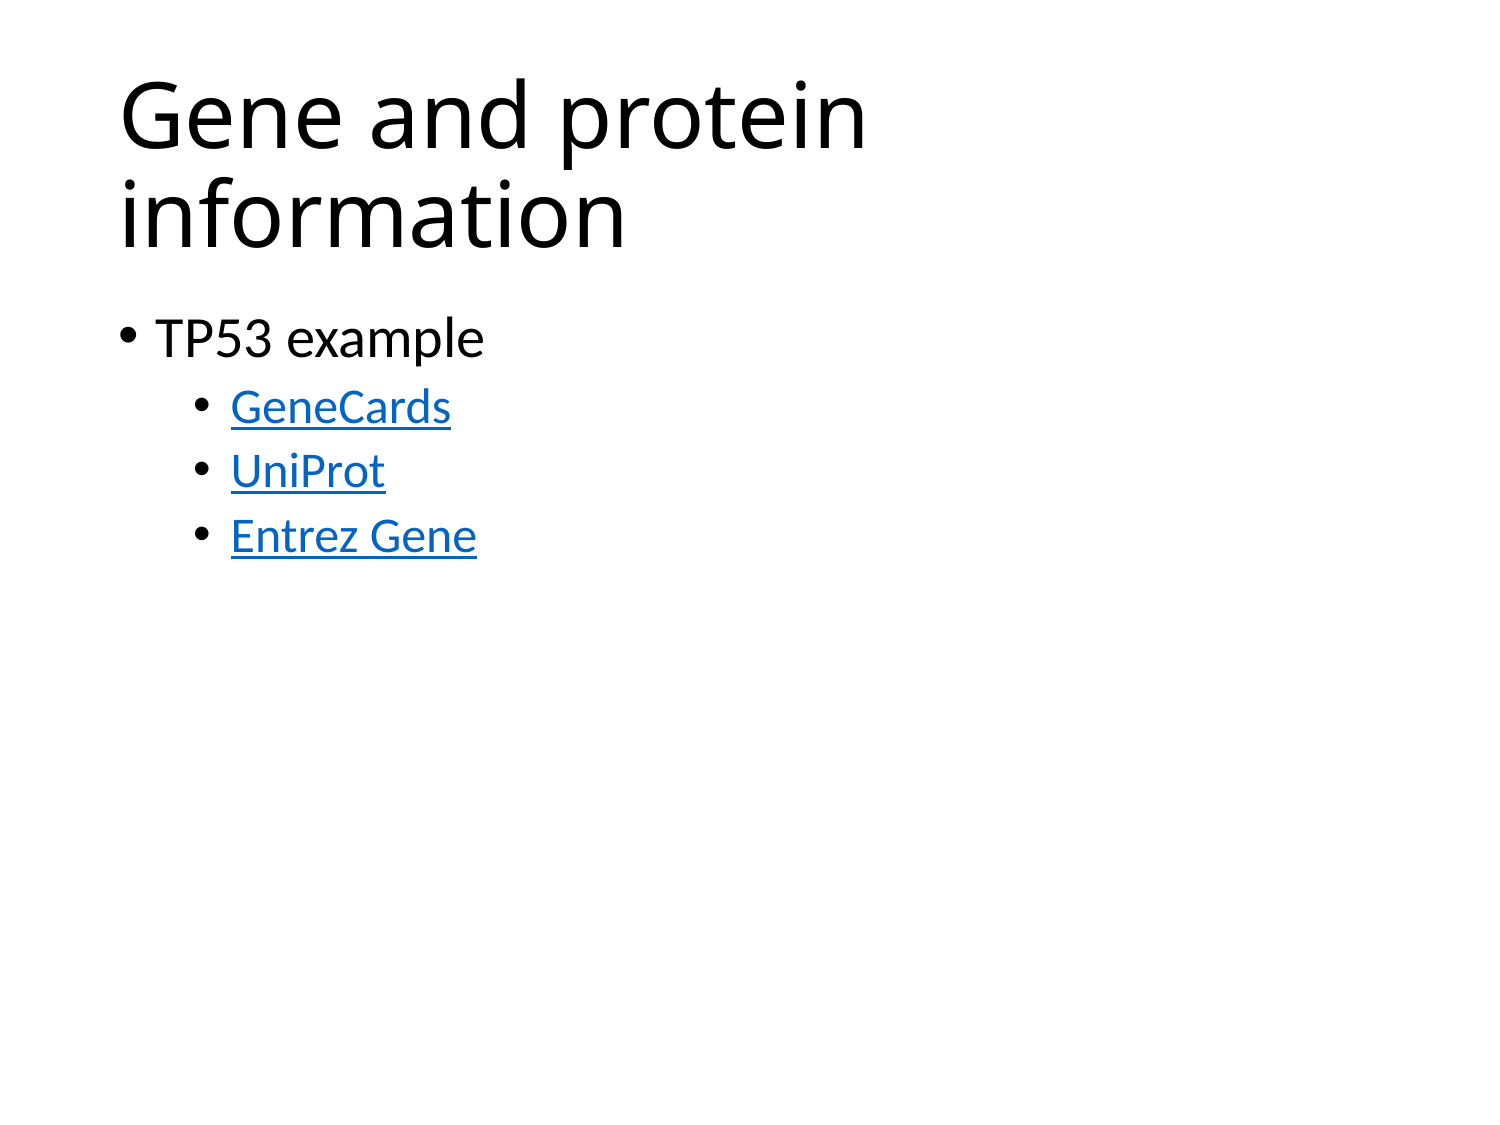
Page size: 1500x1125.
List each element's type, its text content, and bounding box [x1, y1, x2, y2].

list TP53 example GeneCards UniProt Entrez Gene [103, 299, 1397, 1014]
title Gene and protein information [103, 59, 1397, 278]
